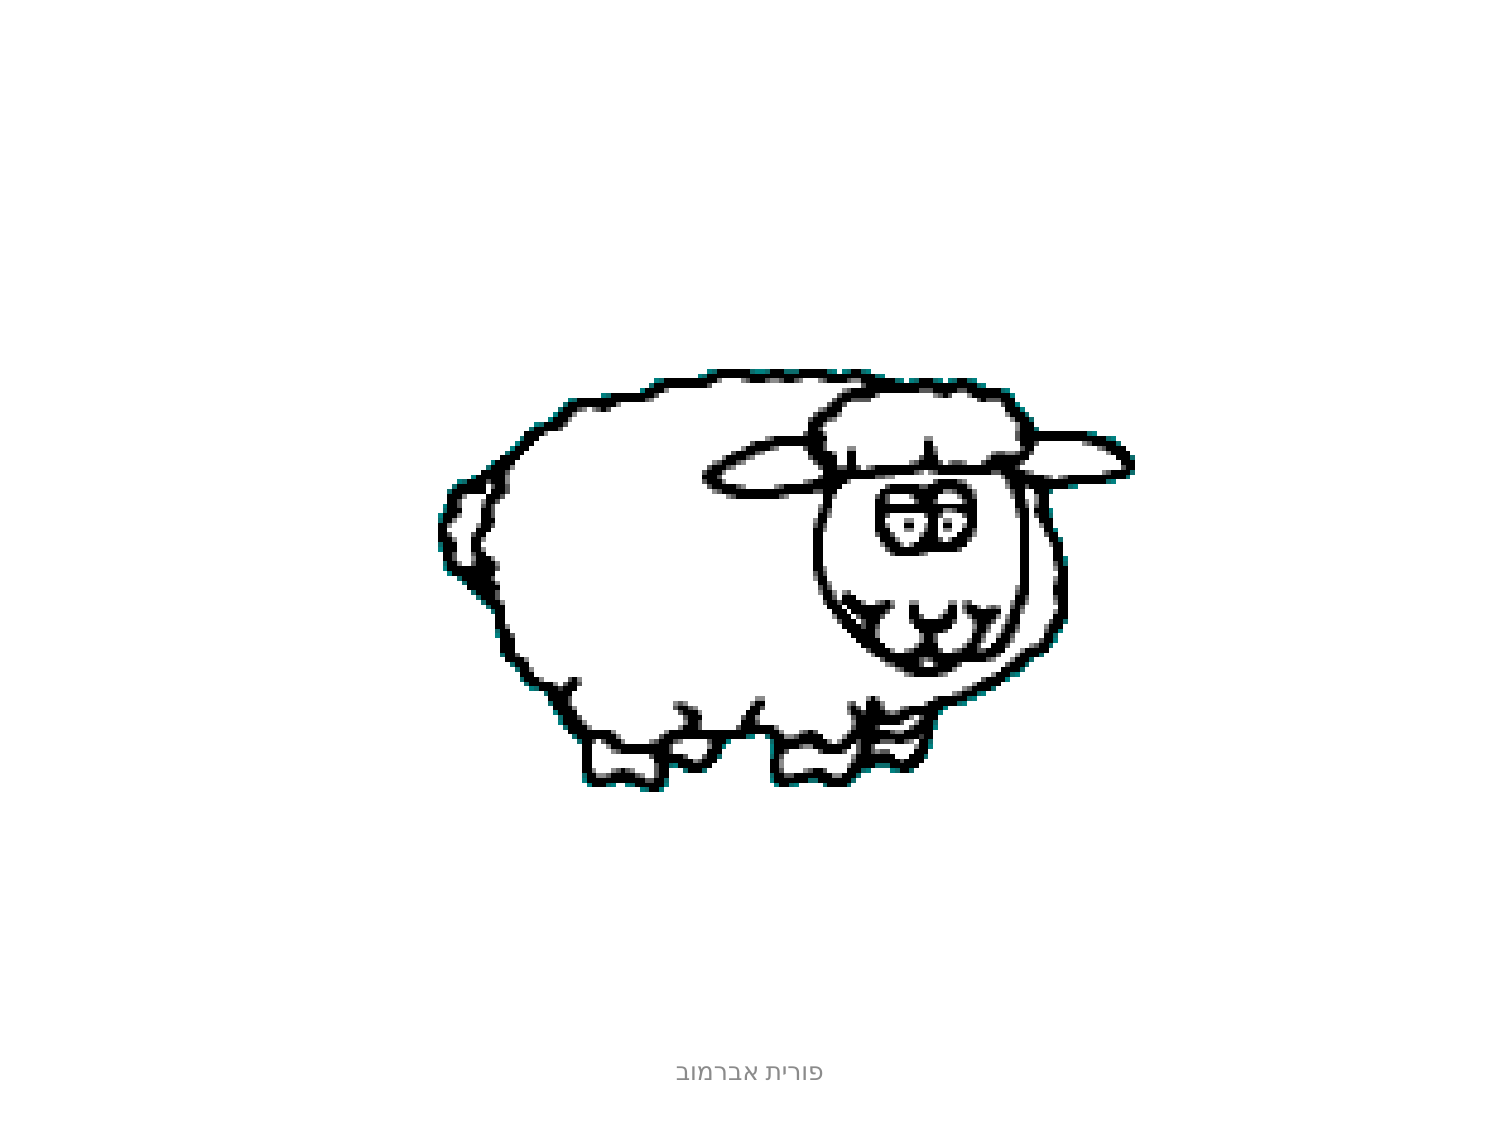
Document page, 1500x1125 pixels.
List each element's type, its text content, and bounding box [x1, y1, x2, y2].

footer פורית אברמוב [512, 1042, 988, 1103]
picture [418, 326, 1155, 836]
